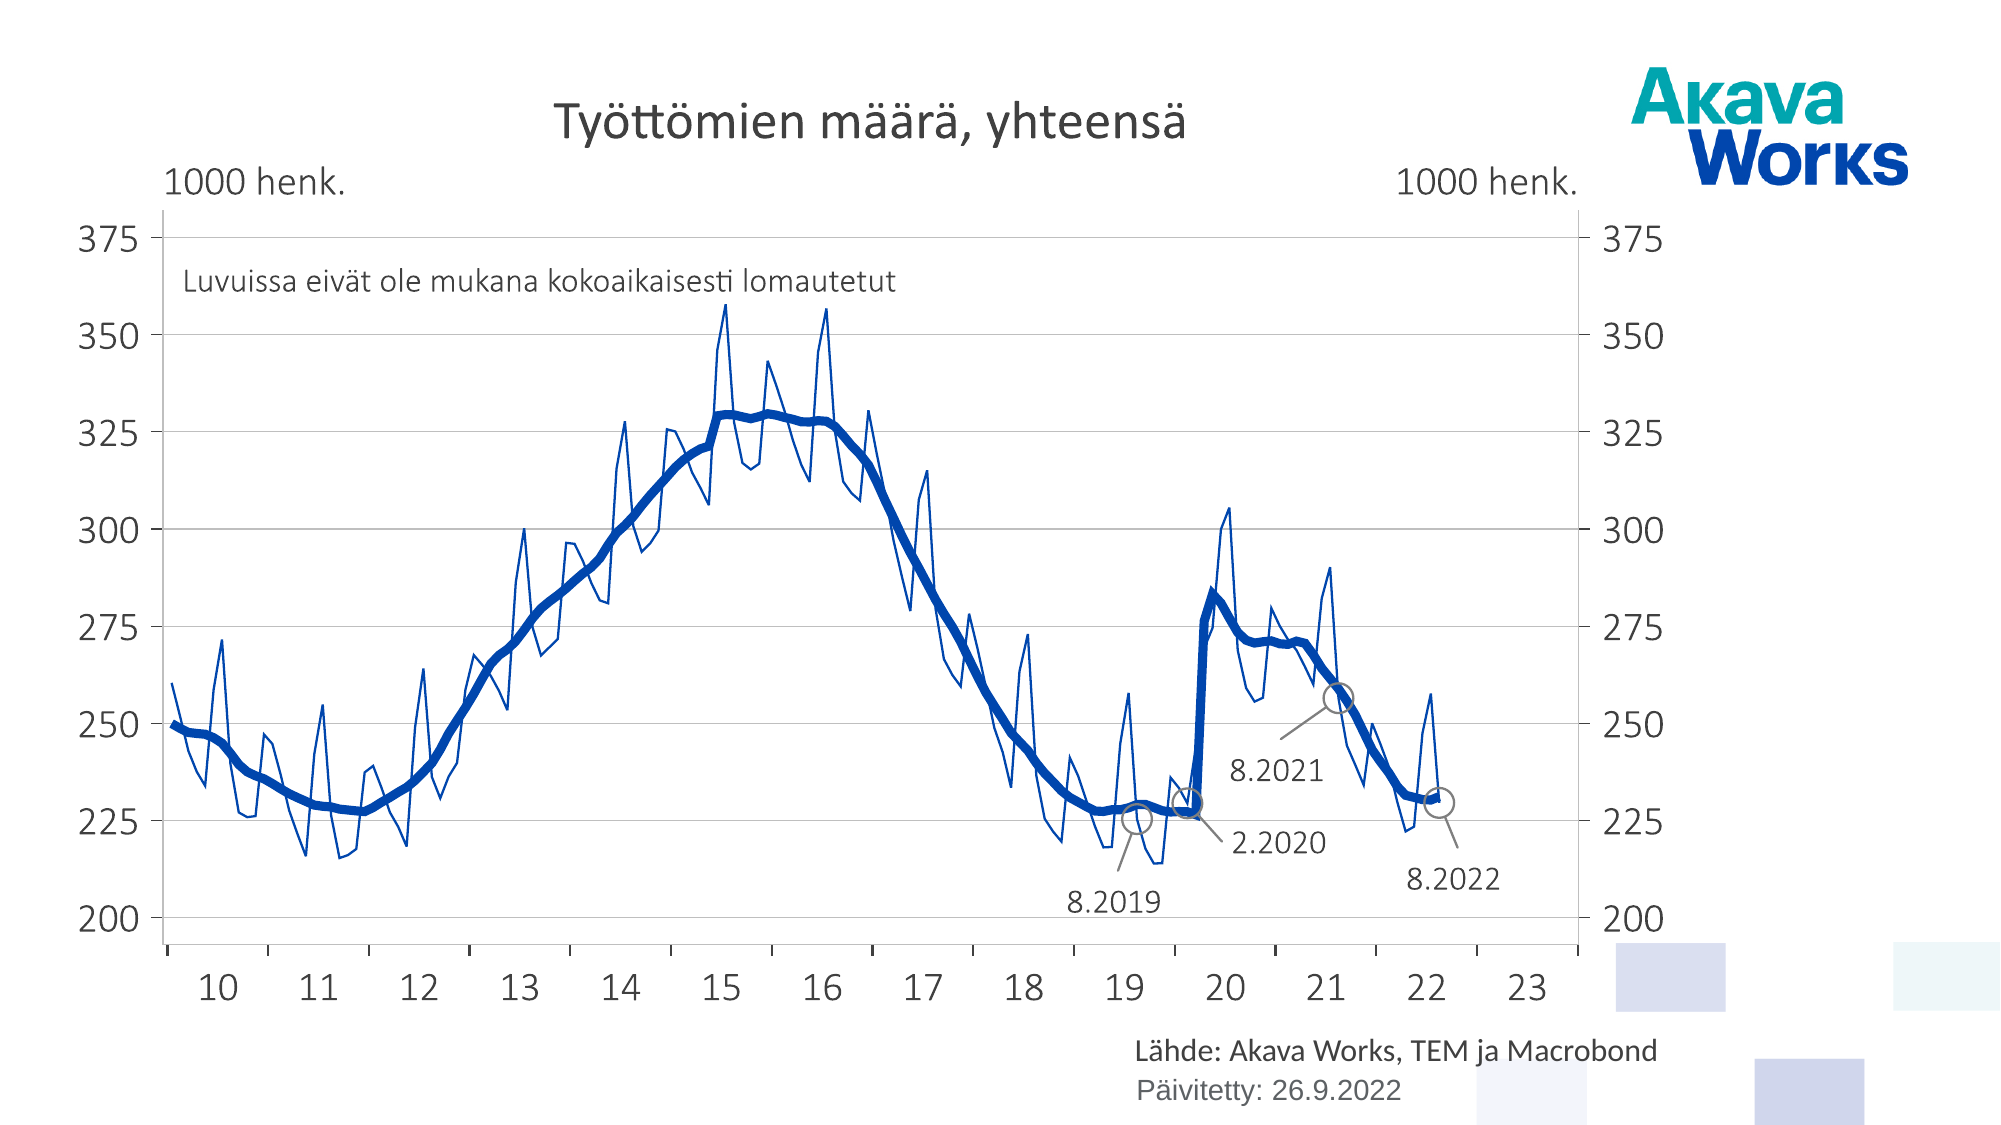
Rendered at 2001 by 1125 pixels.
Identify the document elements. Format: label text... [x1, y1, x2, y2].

picture [232, 55, 2000, 1125]
text_box Päivitetty: 26.9.2022 [1121, 1095, 1644, 1114]
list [58, 67, 1683, 1095]
